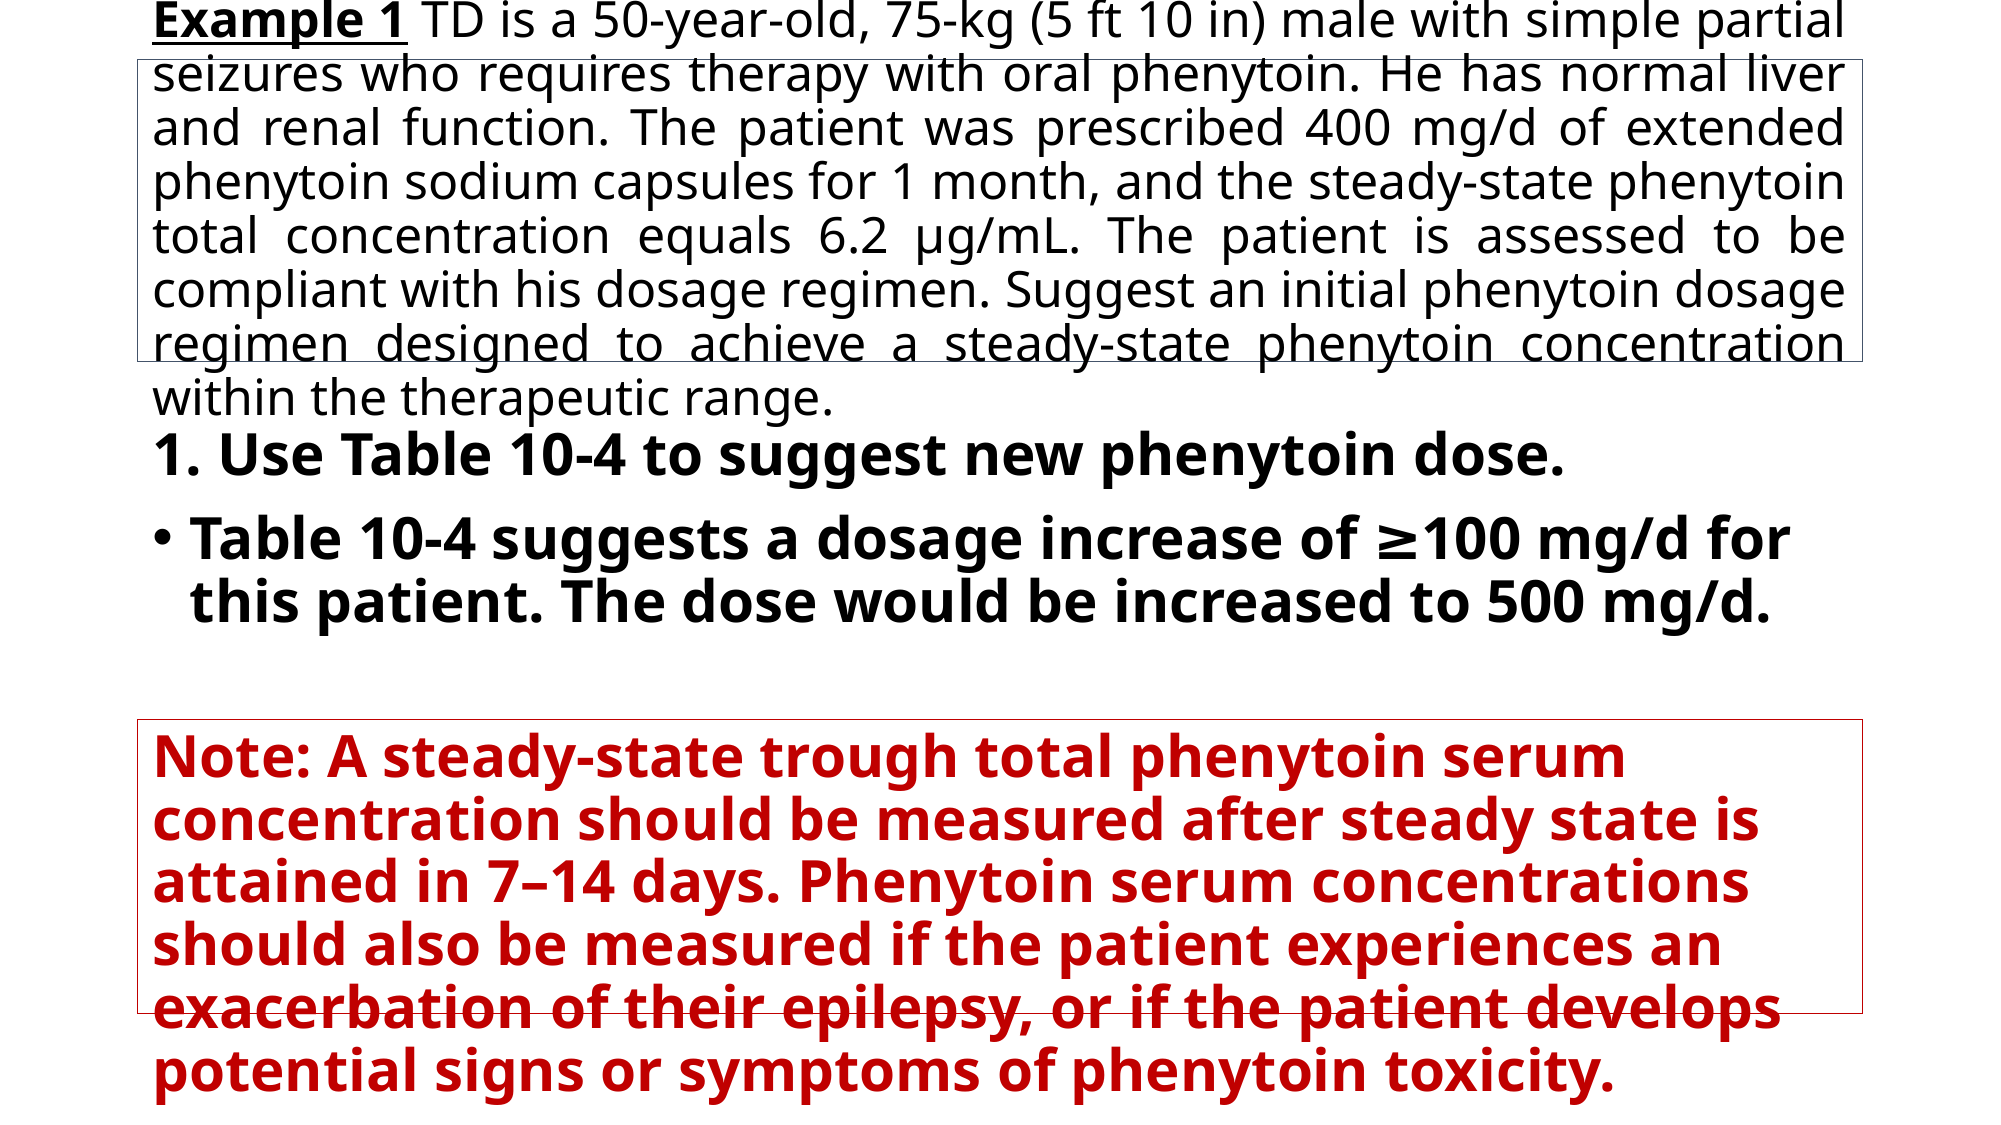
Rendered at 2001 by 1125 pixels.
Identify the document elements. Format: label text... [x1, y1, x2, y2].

list 1. Use Table 10-4 to suggest new phenytoin dose. Table 10-4 suggests a dosage increase of ≥100 mg/d for this patient. The dose would be increased to 500 mg/d. [137, 417, 1863, 684]
text_box Note: A steady-state trough total phenytoin serum concentration should be measured after steady state is attained in 7–14 days. Phenytoin serum concentrations should also be measured if the patient experiences an exacerbation of their epilepsy, or if the patient develops potential signs or symptoms of phenytoin toxicity. [137, 719, 1863, 1014]
title Example 1 TD is a 50-year-old, 75-kg (5 ft 10 in) male with simple partial seizures who requires therapy with oral phenytoin. He has normal liver and renal function. The patient was prescribed 400 mg/d of extended phenytoin sodium capsules for 1 month, and the steady-state phenytoin total concentration equals 6.2 μg/mL. The patient is assessed to be compliant with his dosage regimen. Suggest an initial phenytoin dosage regimen designed to achieve a steady-state phenytoin concentration within the therapeutic range. [137, 59, 1863, 362]
